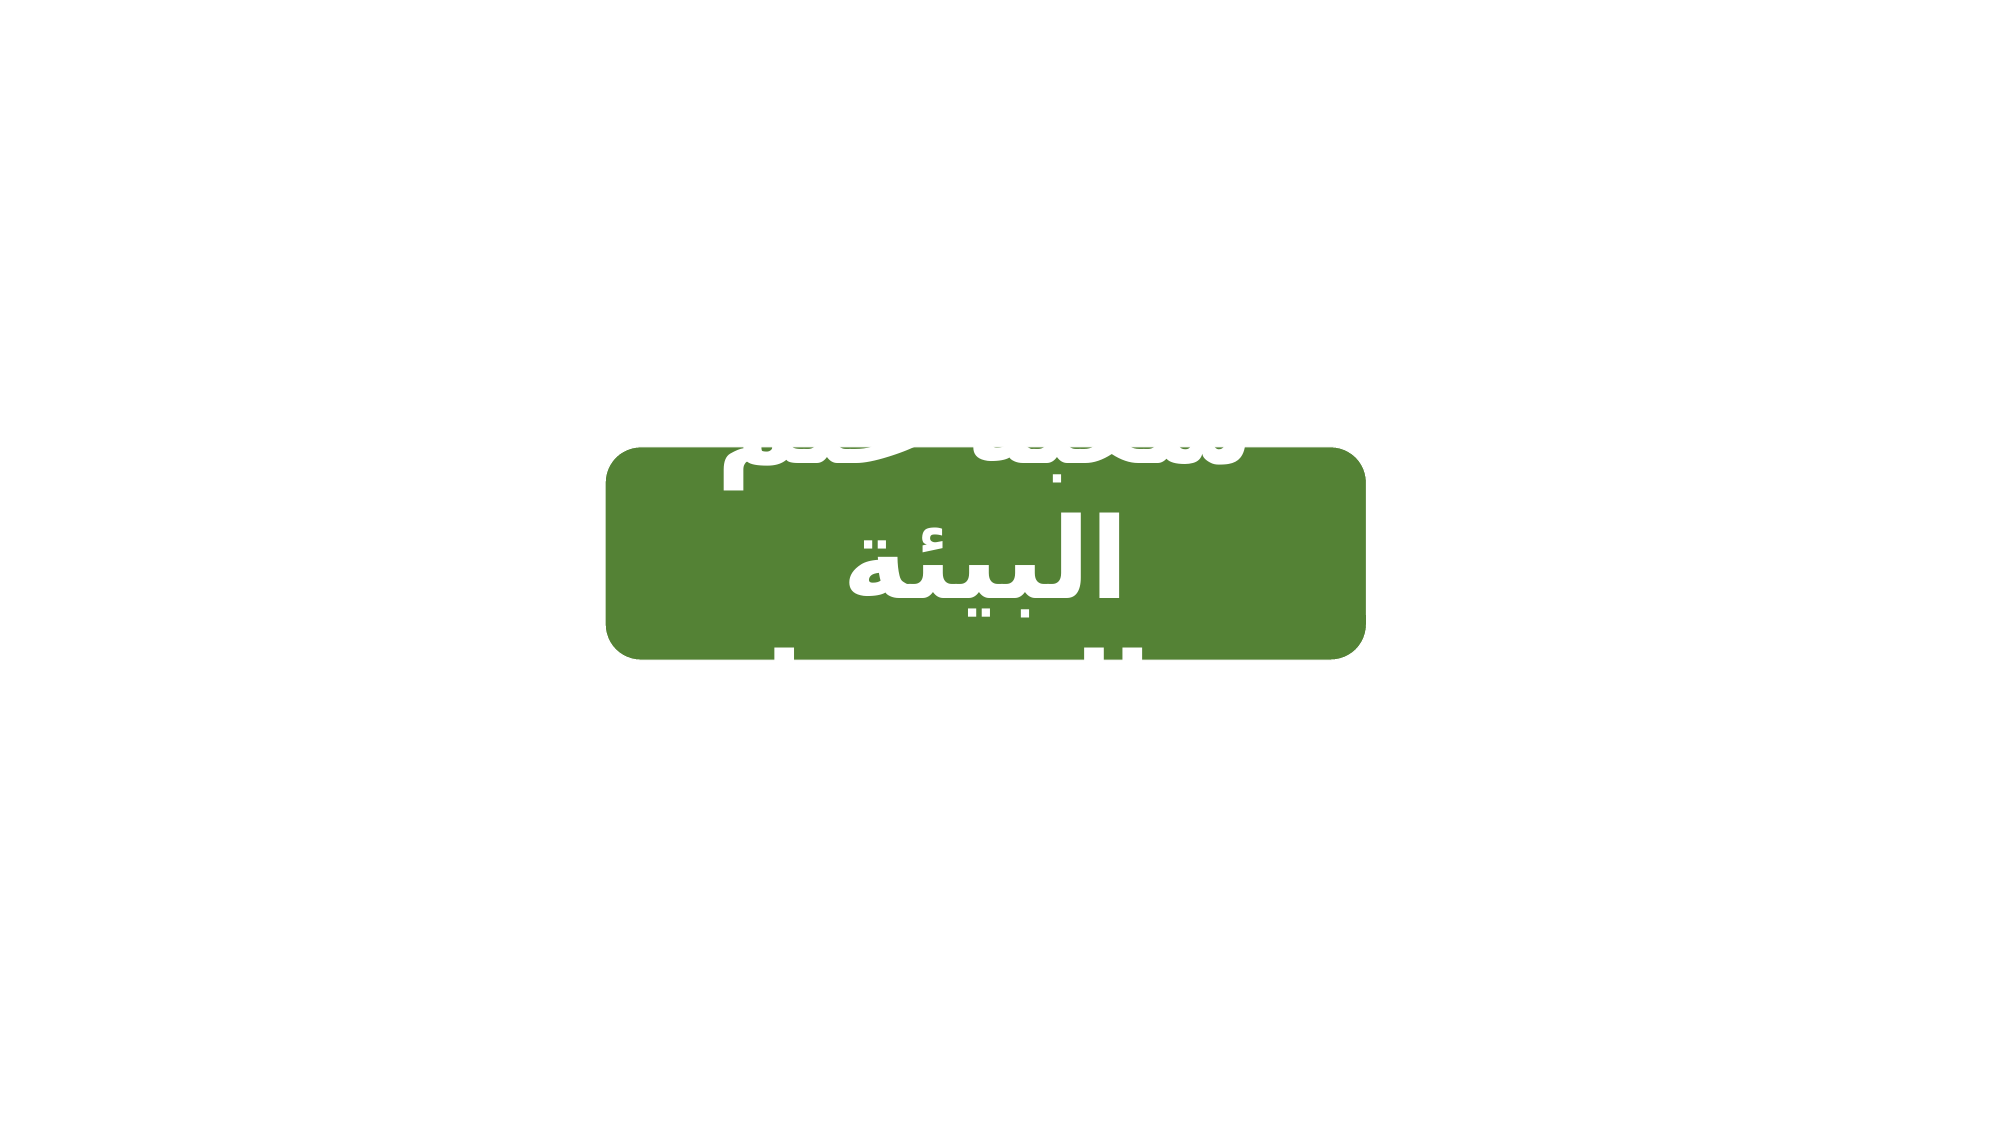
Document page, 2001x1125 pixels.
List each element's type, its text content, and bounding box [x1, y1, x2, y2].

text_box شعبة علم البيئة والمحيط [604, 446, 1368, 661]
